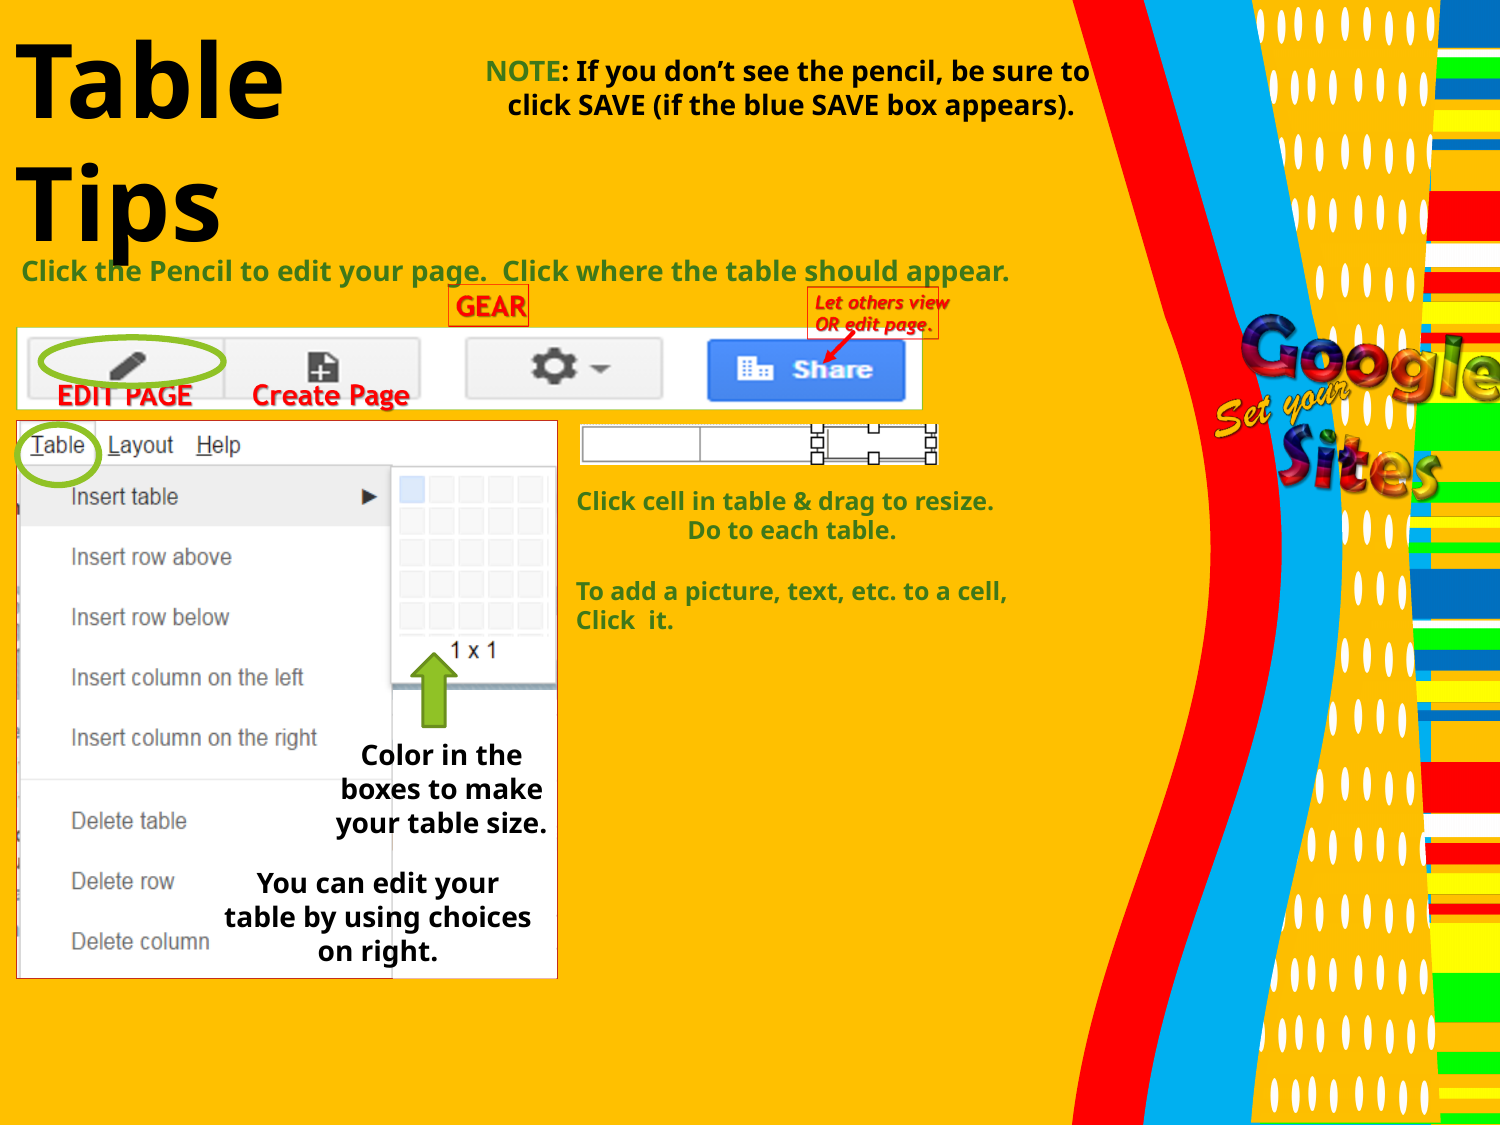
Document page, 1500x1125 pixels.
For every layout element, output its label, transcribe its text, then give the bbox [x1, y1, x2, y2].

picture [16, 278, 963, 465]
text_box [1071, 0, 1500, 1125]
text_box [16, 439, 562, 980]
text_box Table Tips [0, 7, 504, 270]
text_box Click cell in table & drag to resize. Do to each table. To add a picture, text, etc. to a cell, Click it. [566, 477, 1024, 643]
text_box NOTE: If you don’t see the pencil, be sure to click SAVE (if the blue SAVE box appears). [470, 46, 1066, 129]
text_box Click the Pencil to edit your page. Click where the table should appear. [6, 246, 1026, 295]
